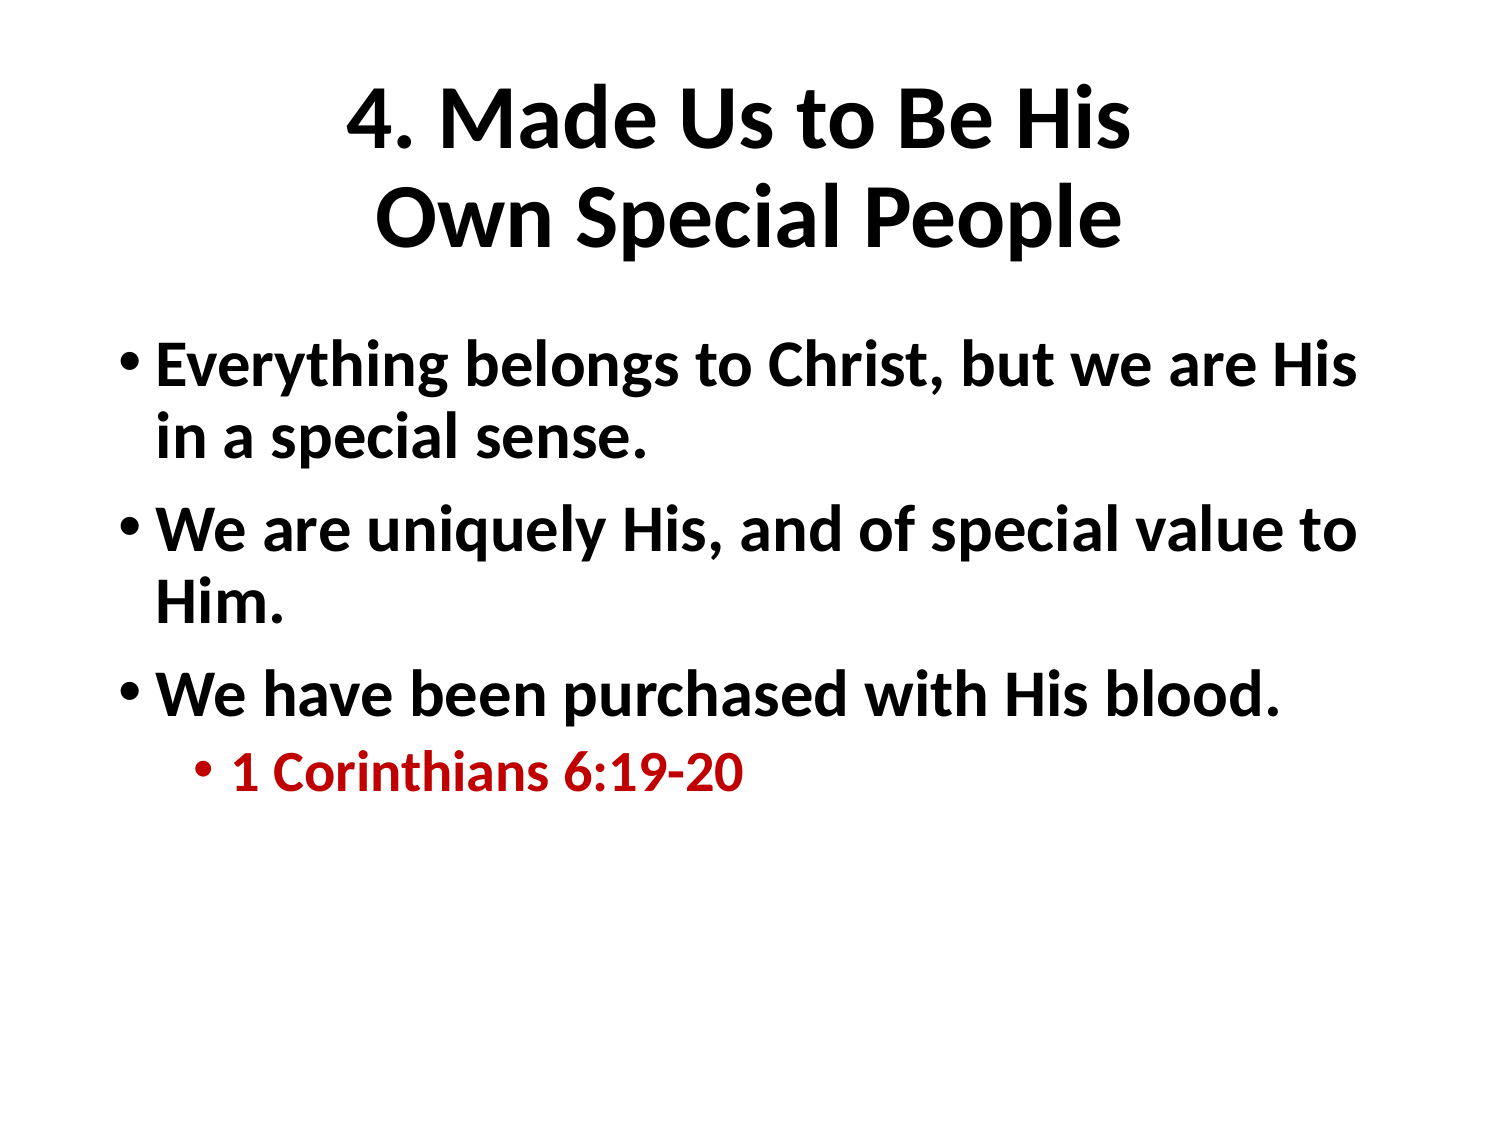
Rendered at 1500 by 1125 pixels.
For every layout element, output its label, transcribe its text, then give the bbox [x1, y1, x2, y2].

list Everything belongs to Christ, but we are His in a special sense. We are uniquely His, and of special value to Him. We have been purchased with His blood. 1 Corinthians 6:19-20 [103, 321, 1397, 1035]
title 4. Made Us to Be His Own Special People [103, 59, 1397, 278]
